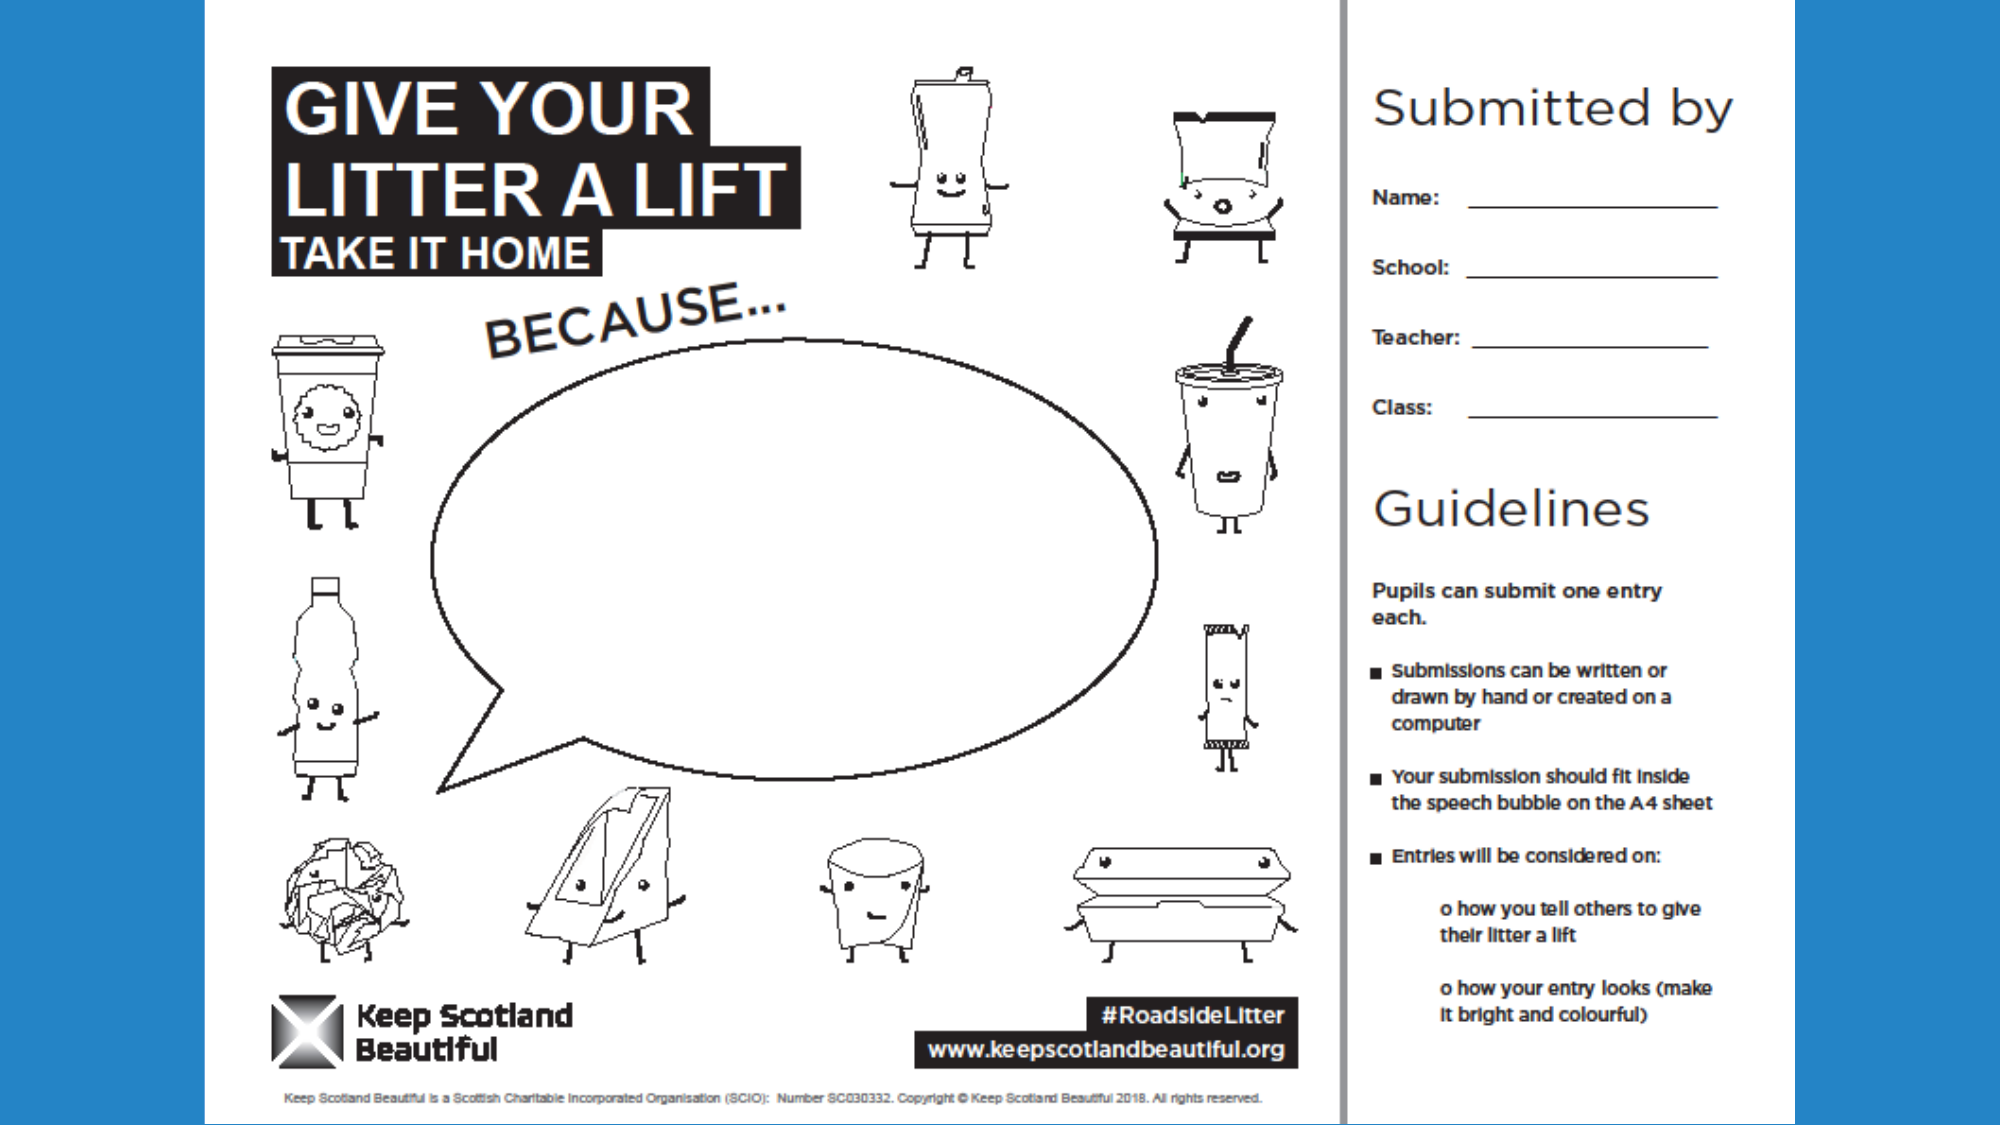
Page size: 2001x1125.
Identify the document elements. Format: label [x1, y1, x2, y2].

list [204, 0, 1795, 1124]
